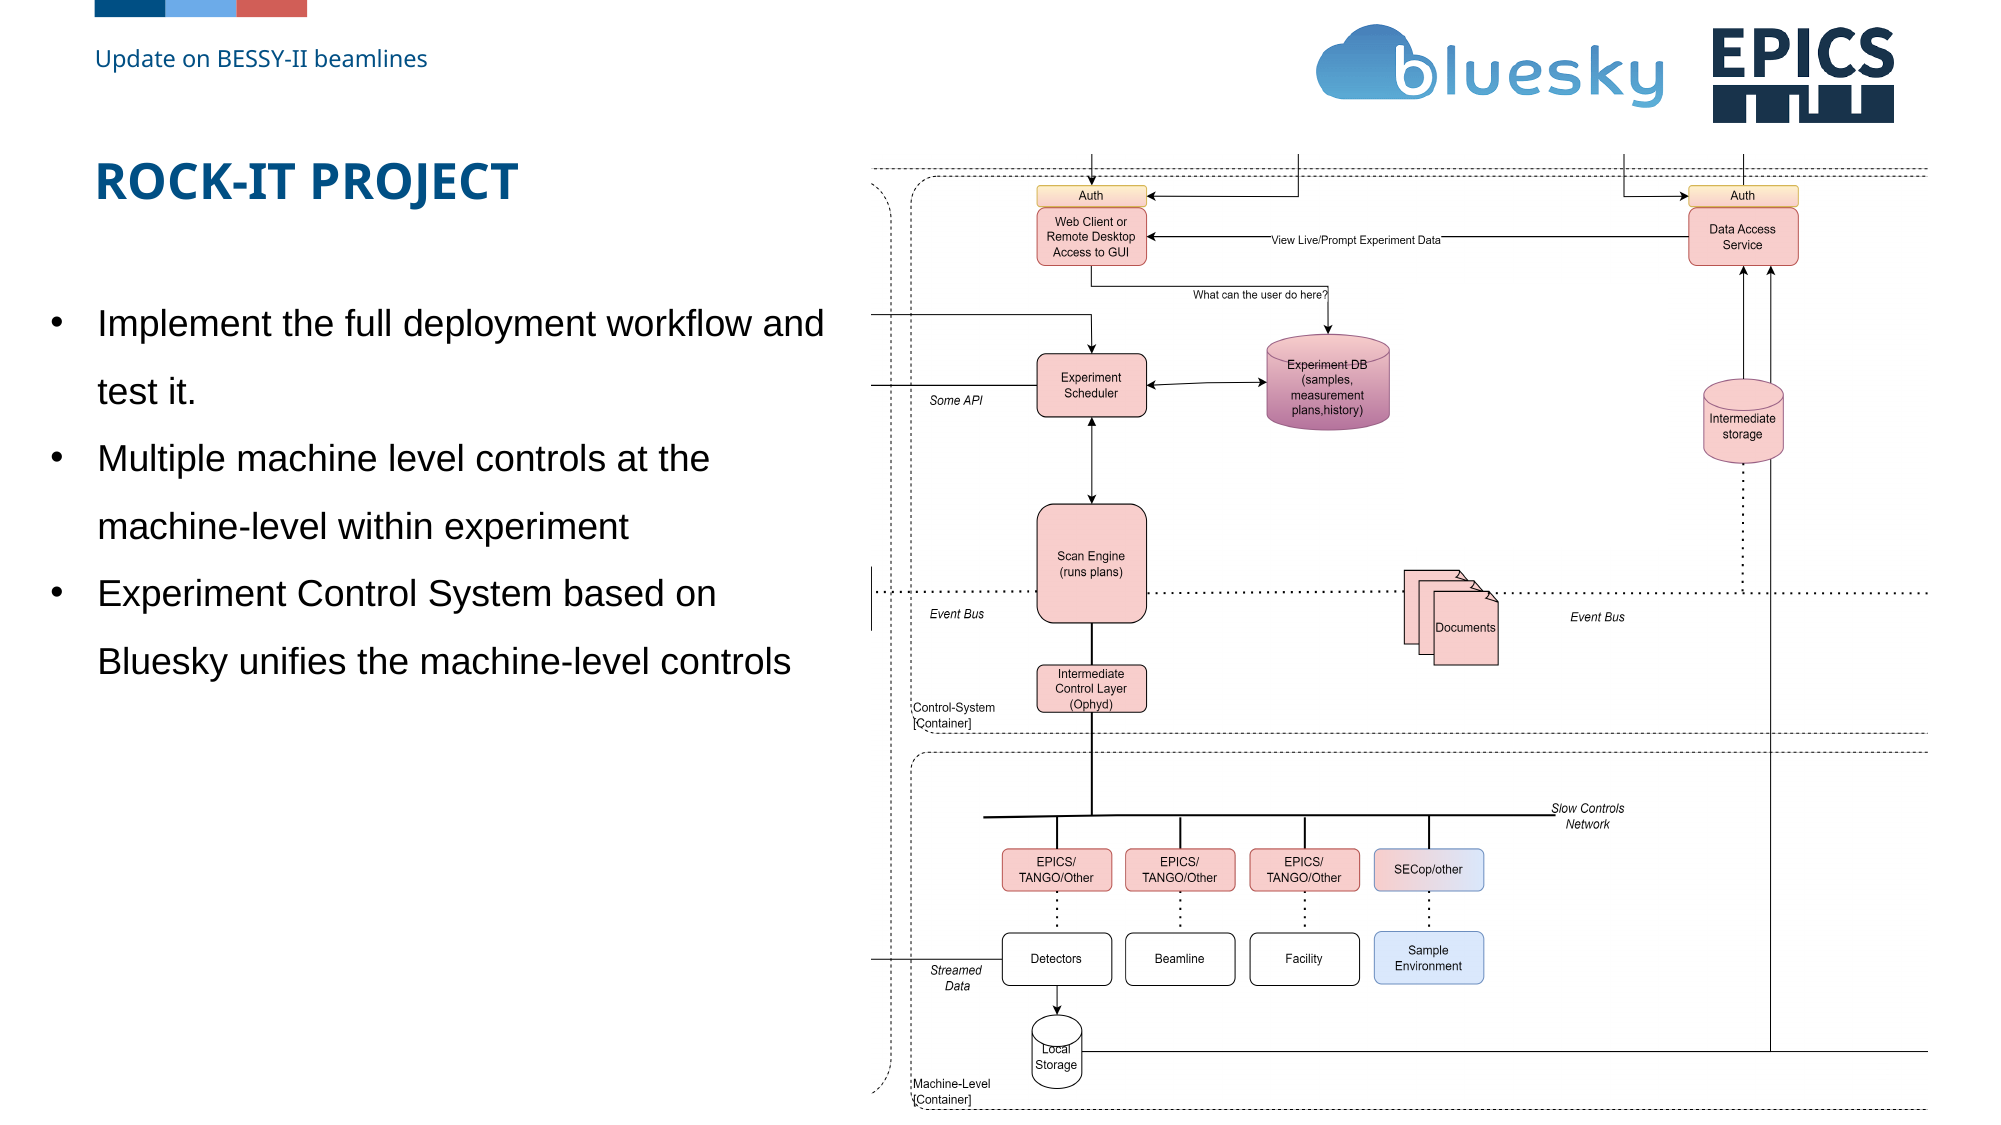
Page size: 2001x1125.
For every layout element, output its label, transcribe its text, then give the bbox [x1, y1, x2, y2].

title ROCK-IT project [94, 137, 1000, 211]
text_box Implement the full deployment workflow and test it. Multiple machine level controls at the machine-level within experiment Experiment Control System based on Bluesky unifies the machine-level controls [35, 269, 855, 842]
picture [1713, 27, 1894, 123]
text_box Update on BESSY-II beamlines [94, 47, 461, 85]
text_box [871, 154, 1928, 1125]
picture [1295, 5, 1683, 126]
